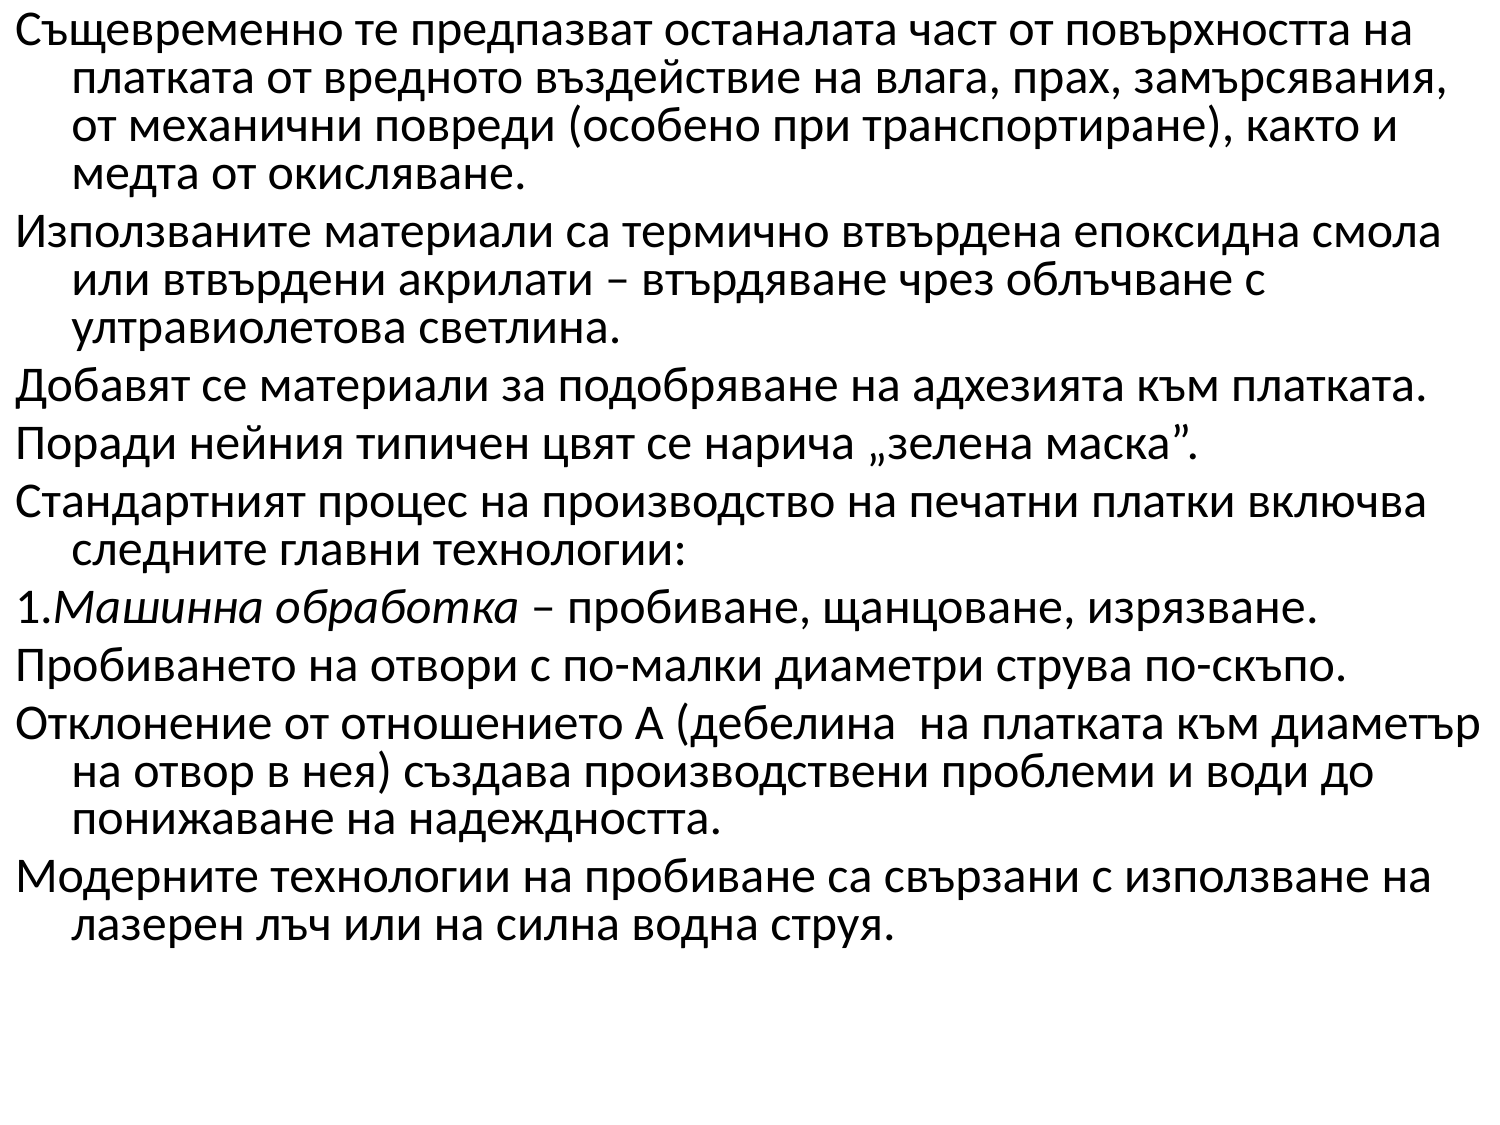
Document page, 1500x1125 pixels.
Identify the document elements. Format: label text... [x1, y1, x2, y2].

list Същевременно те предпазват останалата част от повърхността на платката от вредното въздействие на влага, прах, замърсявания, от механични повреди (особено при транспортиране), както и медта от окисляване. Използваните материали са термично втвърдена епоксидна смола или втвърдени акрилати – втърдяване чрез облъчване с ултравиолетова светлина. Добавят се материали за подобряване на адхезията към платката. Поради нейния типичен цвят се нарича „зелена маска”. Стандартният процес на производство на печатни платки включва следните главни технологии: 1.Машинна обработка – пробиване, щанцоване, изрязване. Пробиването на отвори с по-малки диаметри струва по-скъпо. Отклонение от отношението А (дебелина на платката към диаметър на отвор в нея) създава производствени проблеми и води до понижаване на надеждността. Модерните технологии на пробиване са свързани с използване на лазерен лъч или на силна водна струя. [0, 0, 1500, 1125]
